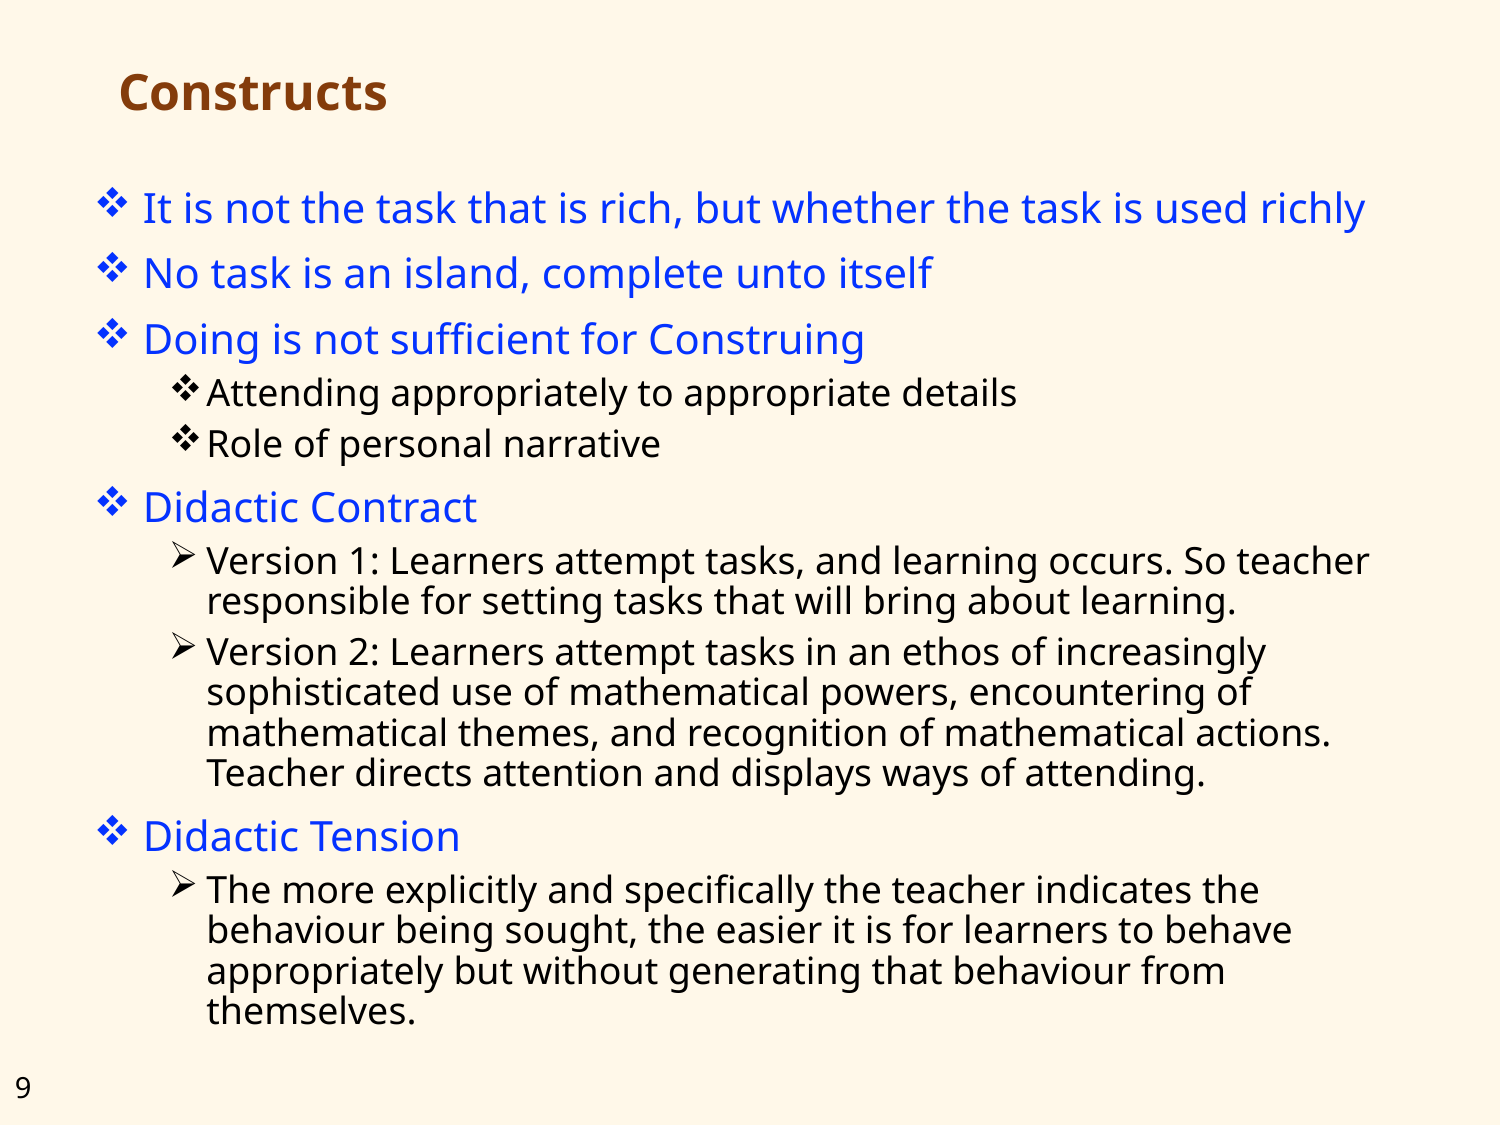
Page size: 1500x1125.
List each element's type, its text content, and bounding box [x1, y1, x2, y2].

title Constructs [103, 59, 1397, 135]
list It is not the task that is rich, but whether the task is used richly No task is an island, complete unto itself Doing is not sufficient for Construing Attending appropriately to appropriate details Role of personal narrative Didactic Contract Version 1: Learners attempt tasks, and learning occurs. So teacher responsible for setting tasks that will bring about learning. Version 2: Learners attempt tasks in an ethos of increasingly sophisticated use of mathematical powers, encountering of mathematical themes, and recognition of mathematical actions. Teacher directs attention and displays ways of attending. Didactic Tension The more explicitly and specifically the teacher indicates the behaviour being sought, the easier it is for learners to behave appropriately but without generating that behaviour from themselves. [78, 179, 1460, 1025]
